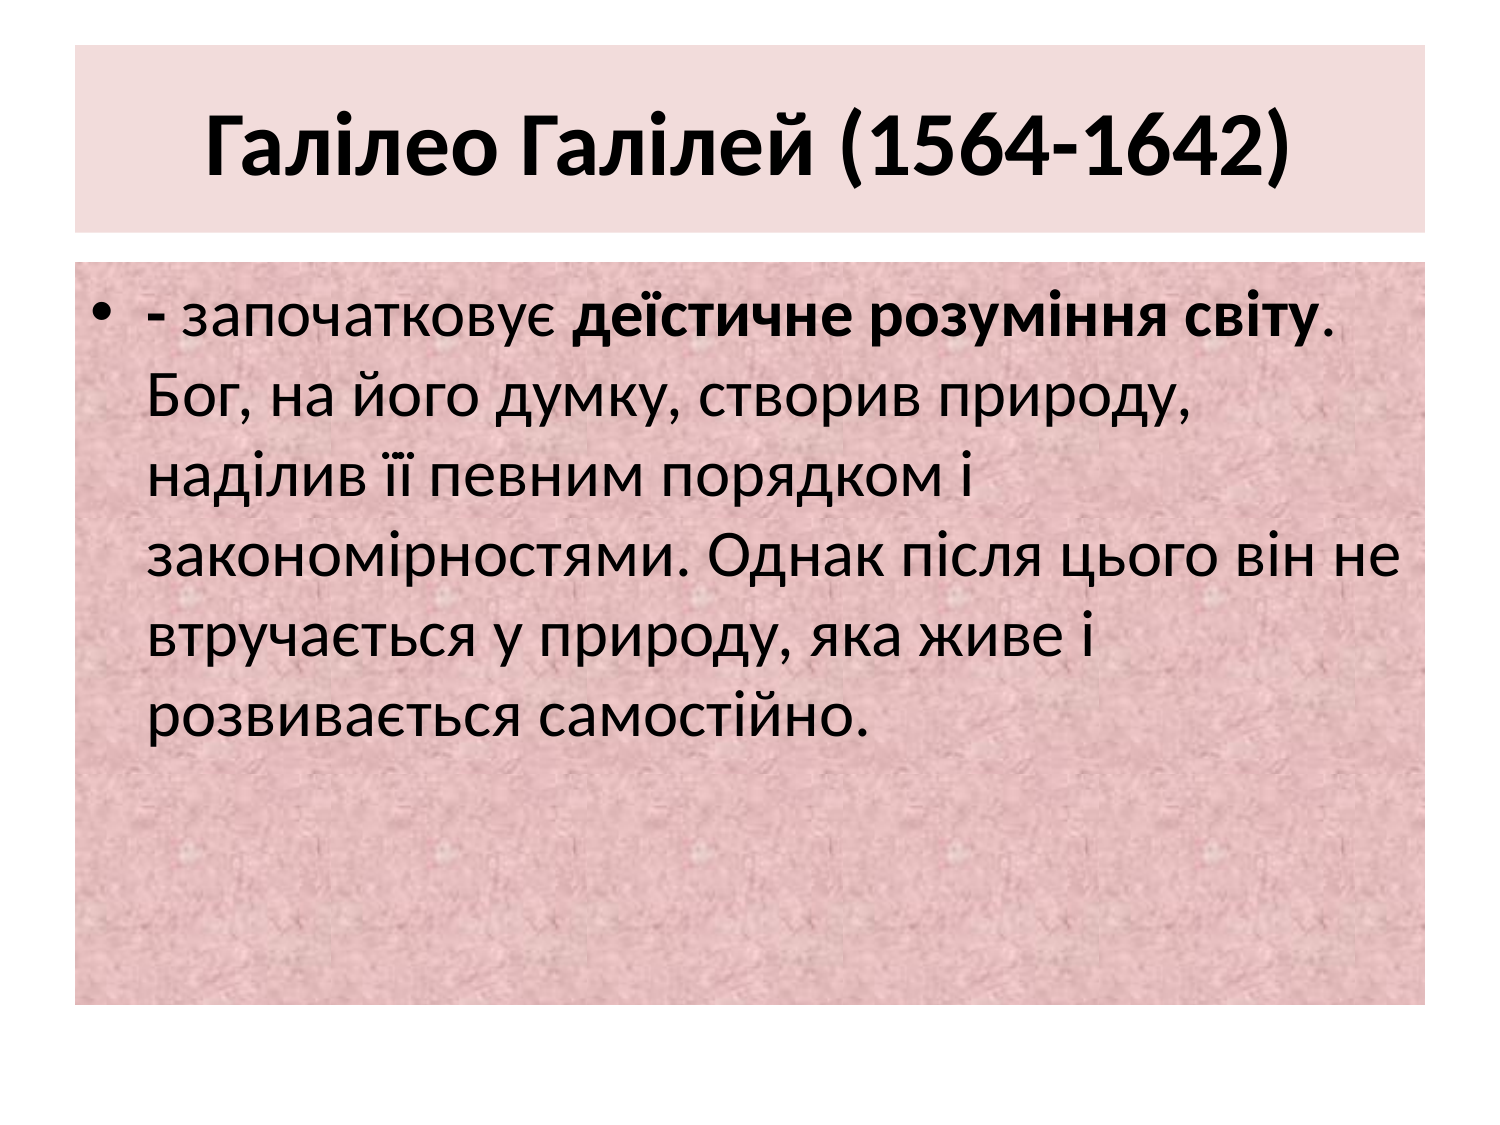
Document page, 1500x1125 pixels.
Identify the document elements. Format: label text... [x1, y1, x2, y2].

list - започатковує деїстичне розуміння світу. Бог, на його думку, створив природу, наділив її певним порядком і закономірностями. Однак після цього він не втручається у природу, яка живе і розвивається самостійно. [75, 262, 1425, 1005]
title Галілео Галілей (1564-1642) [75, 45, 1425, 233]
